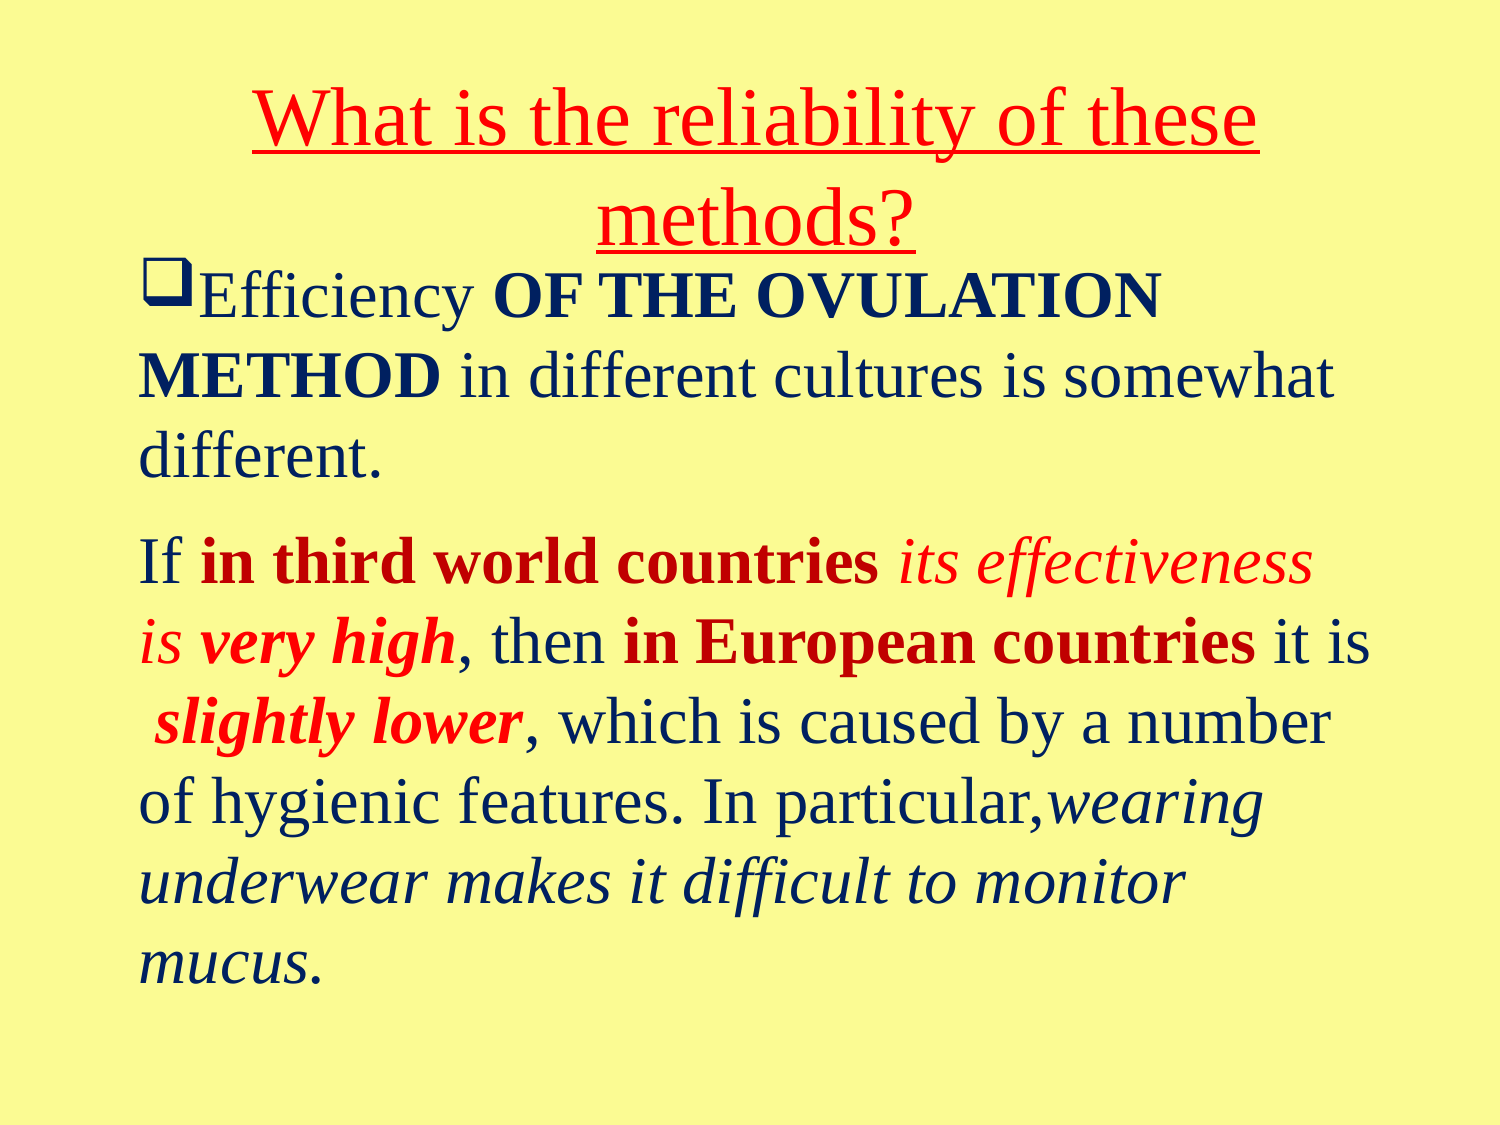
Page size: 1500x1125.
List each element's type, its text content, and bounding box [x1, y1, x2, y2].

text_box Efficiency OF THE OVULATION METHOD in different cultures is somewhat different. If in third world countries its effectiveness is very high, then in European countries it is slightly lower, which is caused by a number of hygienic features. In particular,wearing underwear makes it difficult to monitor mucus. [123, 243, 1388, 1005]
text_box What is the reliability of these methods? [76, 54, 1436, 270]
